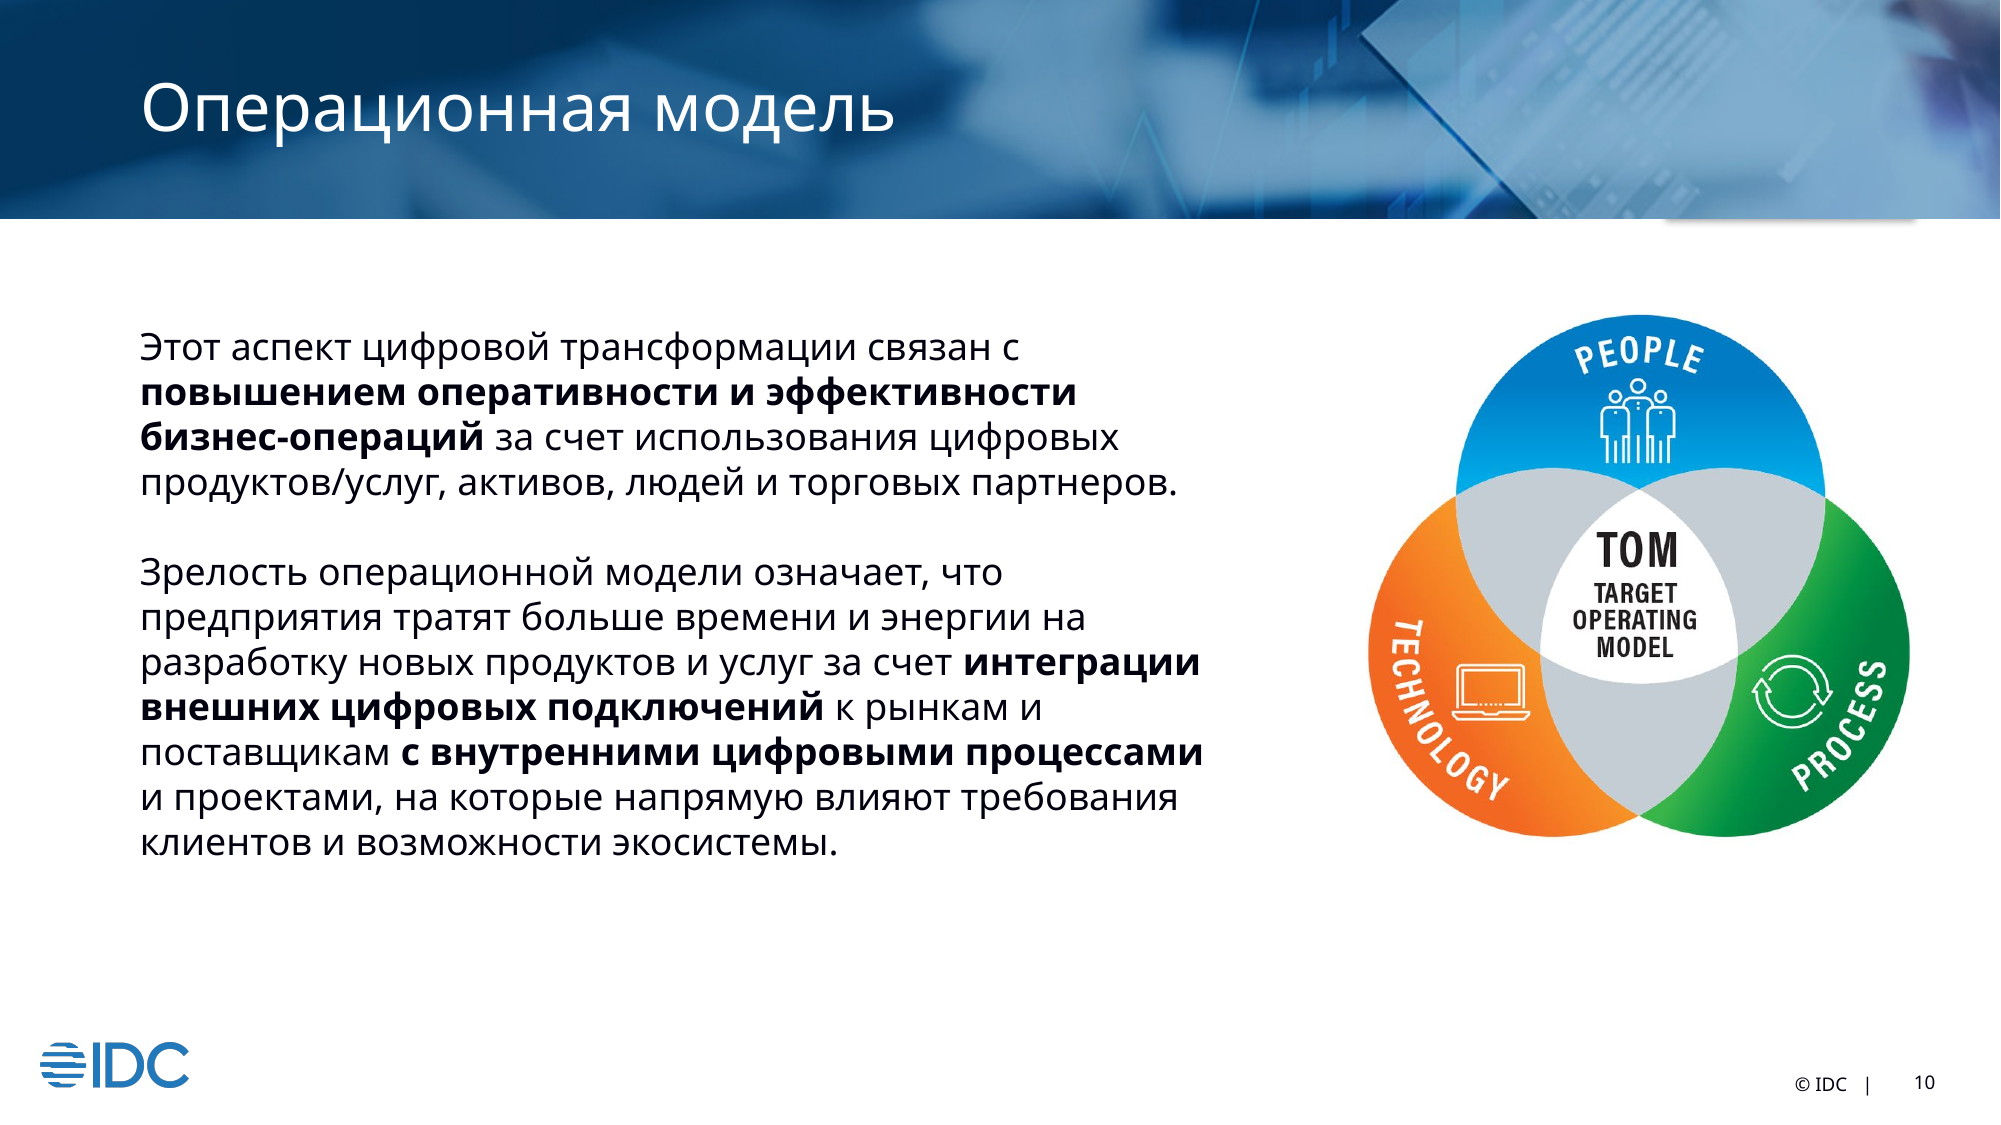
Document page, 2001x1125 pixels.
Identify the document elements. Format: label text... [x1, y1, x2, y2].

picture [40, 1042, 189, 1088]
slide_number 10 [1898, 1057, 1959, 1110]
footer © IDC | [1779, 1057, 1890, 1110]
title Операционная модель [125, 27, 1899, 182]
picture [1366, 311, 1912, 845]
text_box Этот аспект цифровой трансформации связан с повышением оперативности и эффективности бизнес-операций за счет использования цифровых продуктов/услуг, активов, людей и торговых партнеров. Зрелость операционной модели означает, что предприятия тратят больше времени и энергии на разработку новых продуктов и услуг за счет интеграции внешних цифровых подключений к рынкам и поставщикам с внутренними цифровыми процессами и проектами, на которые напрямую влияют требования клиентов и возможности экосистемы. [125, 315, 1221, 871]
picture [0, 0, 2000, 219]
